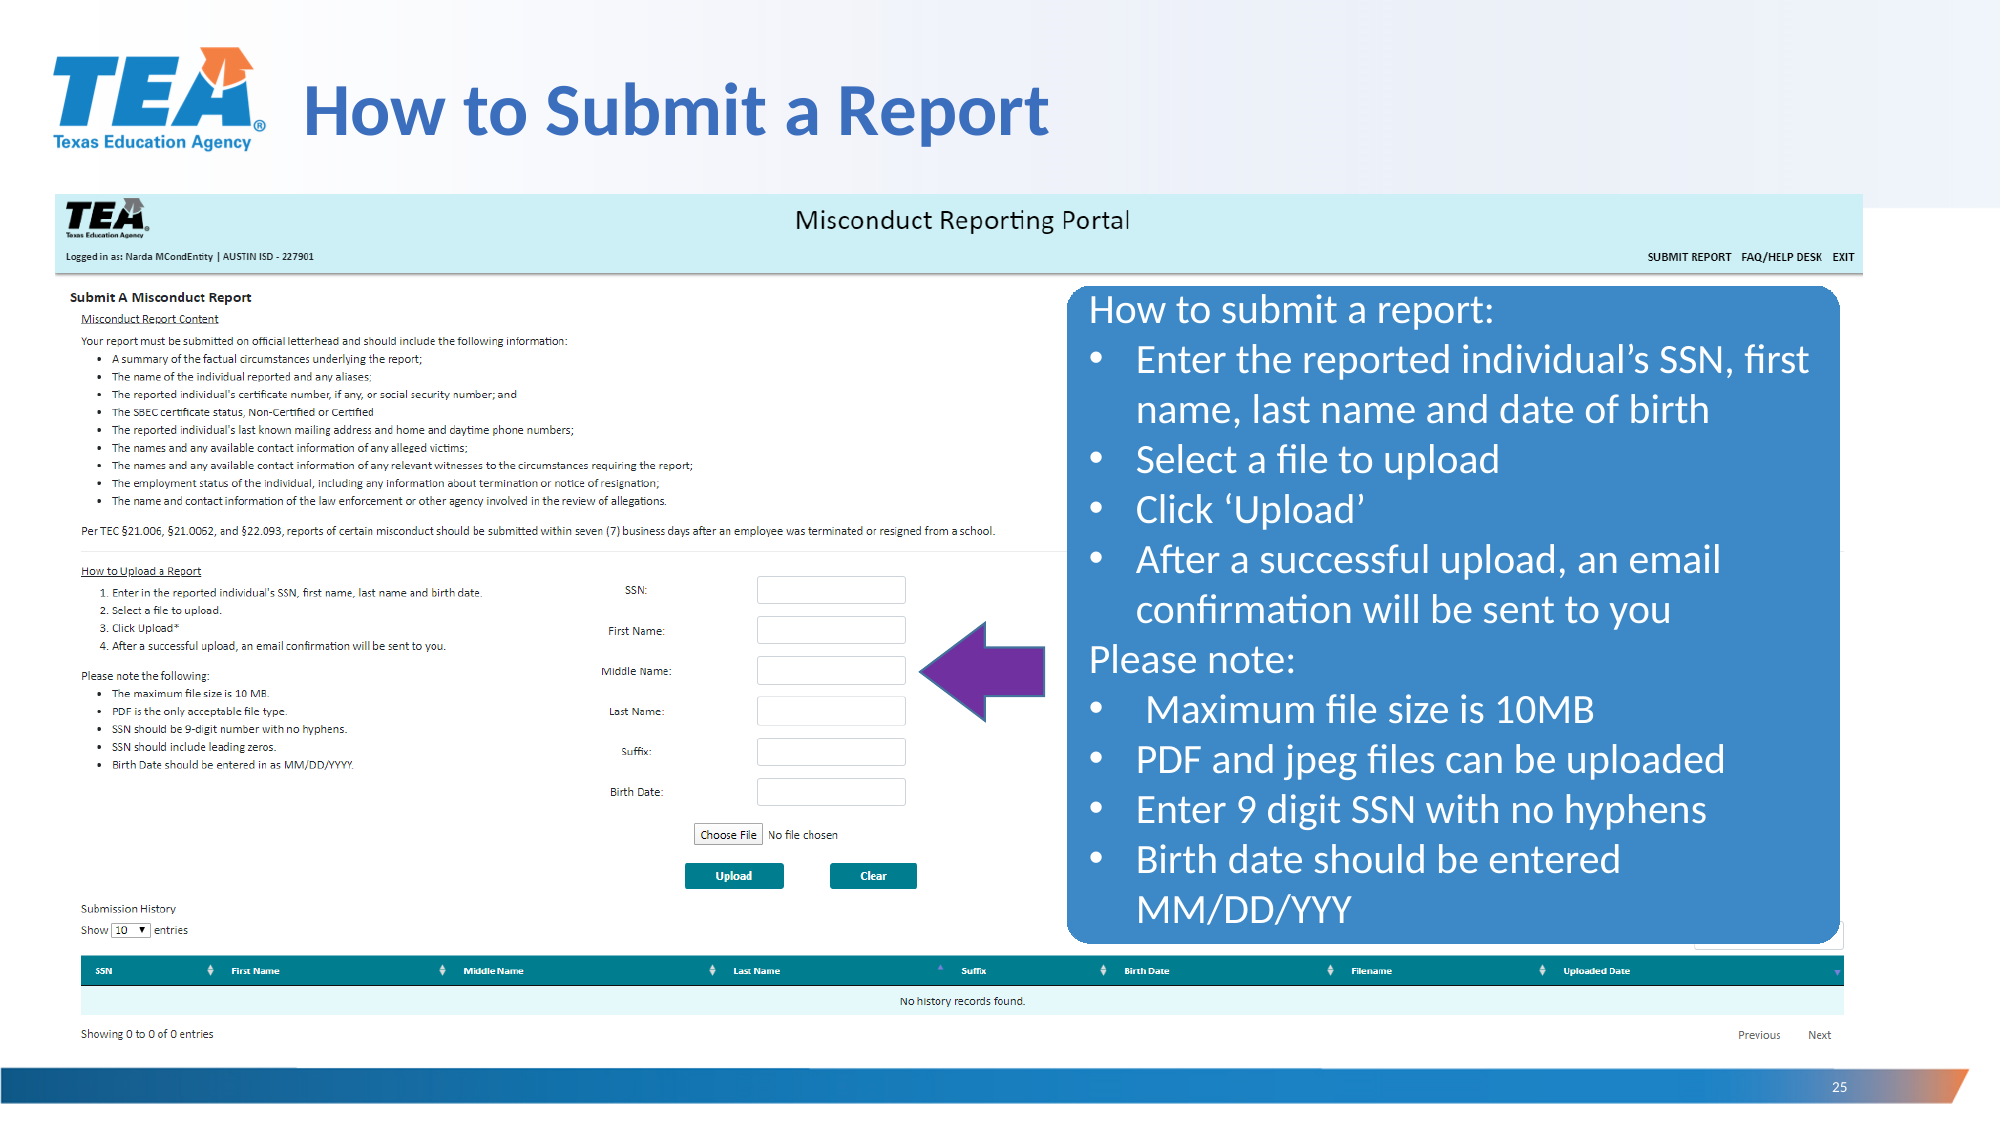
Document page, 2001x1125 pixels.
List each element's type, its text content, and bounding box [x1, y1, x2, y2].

title How to Submit a Report [288, 53, 1863, 170]
picture [0, 0, 2001, 1125]
text_box 25 [1412, 1065, 1863, 1103]
